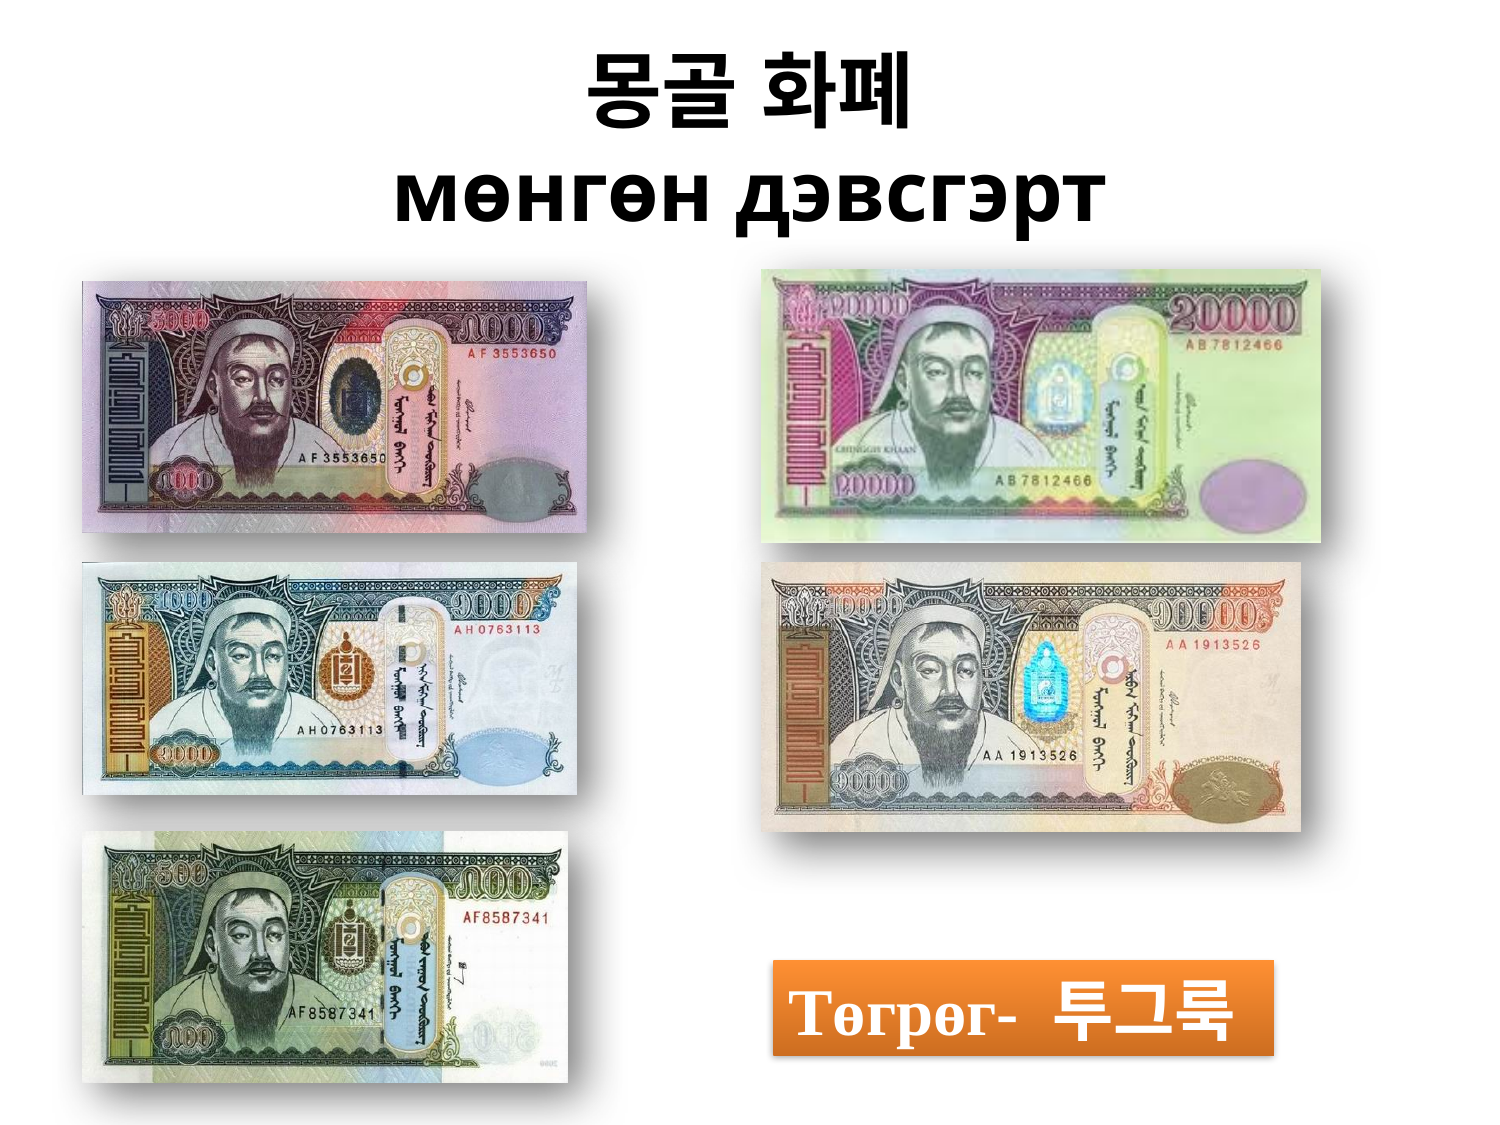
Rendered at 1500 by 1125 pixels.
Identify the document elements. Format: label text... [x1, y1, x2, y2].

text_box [81, 269, 1321, 1083]
text_box 몽골 화폐 мөнгөн дэвсгэрт [0, 30, 1500, 246]
